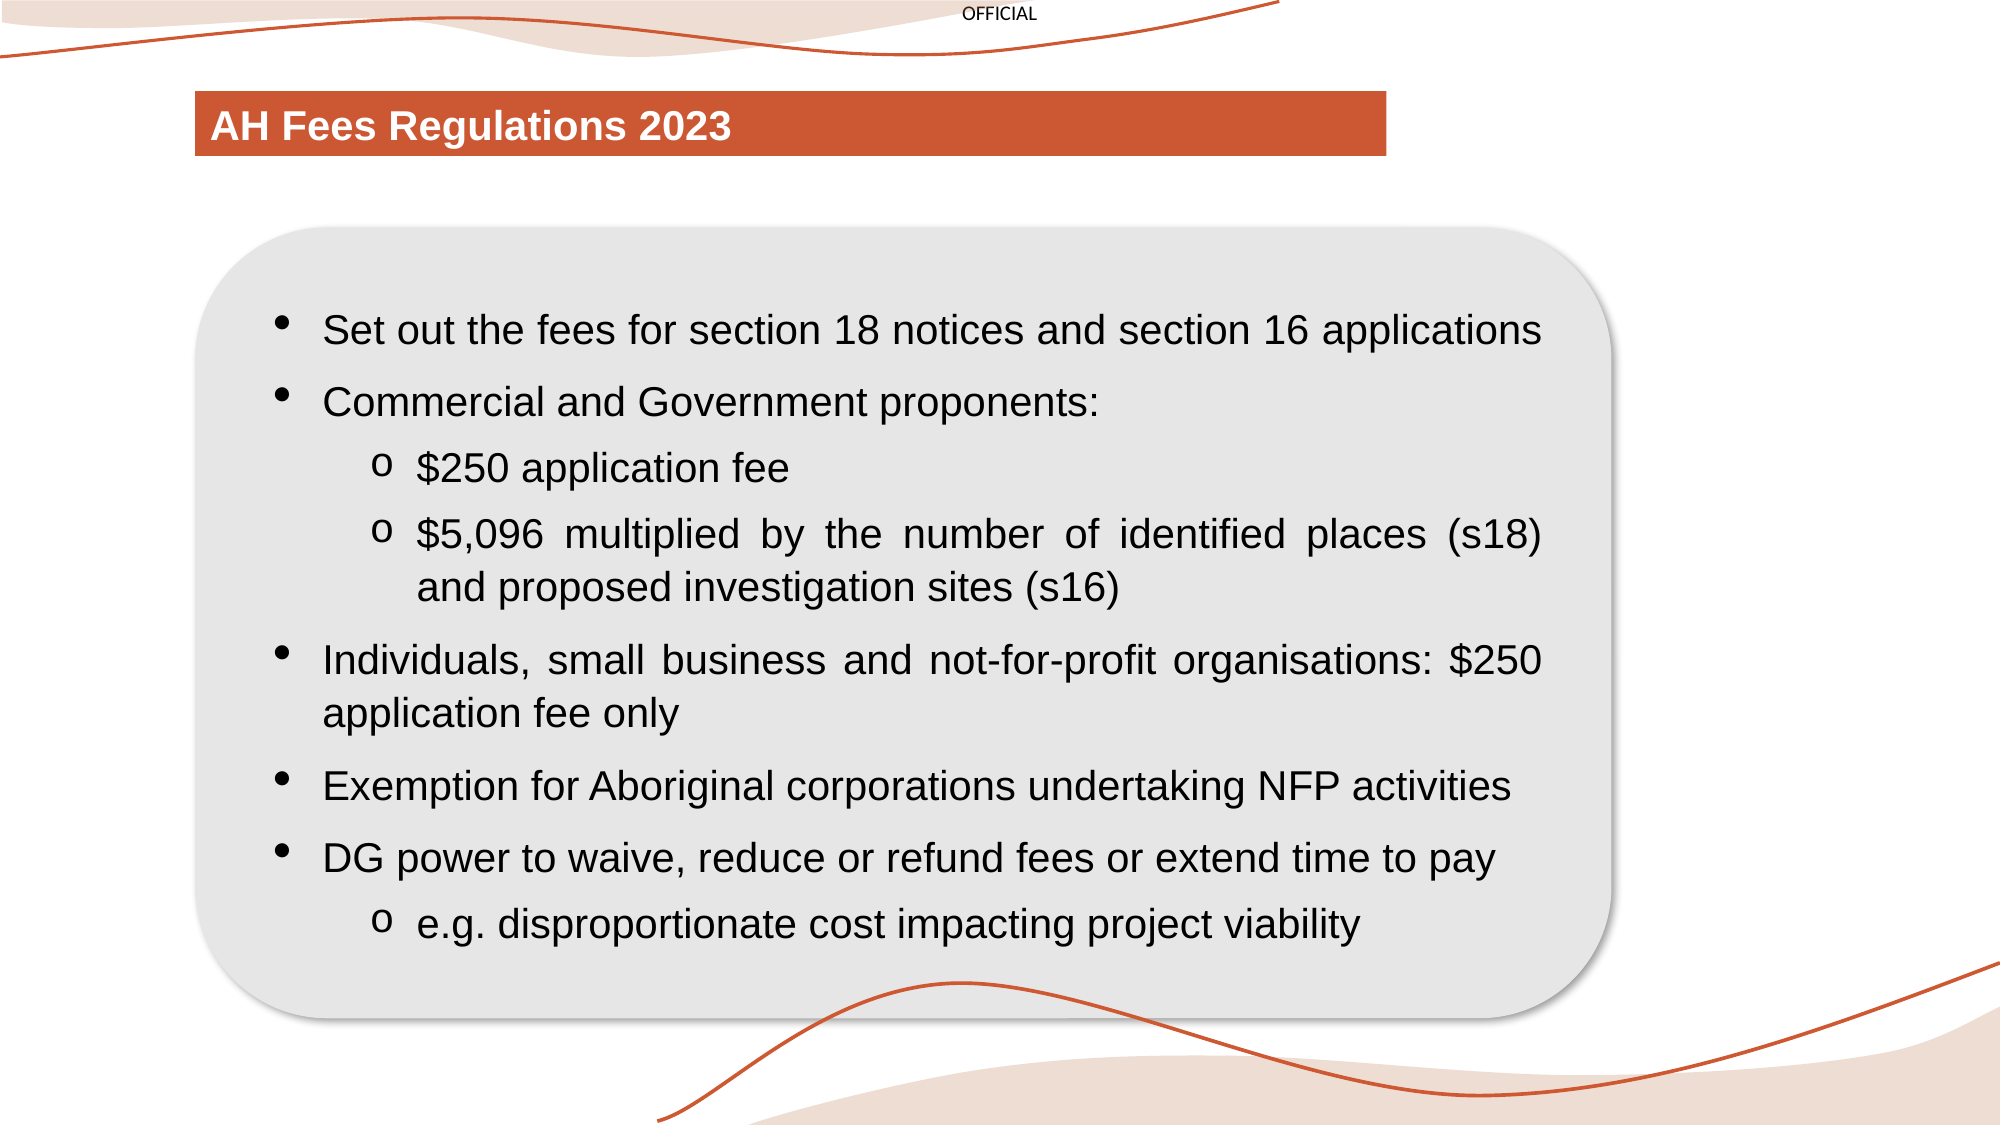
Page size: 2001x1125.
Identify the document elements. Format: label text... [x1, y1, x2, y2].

text_box Set out the fees for section 18 notices and section 16 applications Commercial and Government proponents: $250 application fee $5,096 multiplied by the number of identified places (s18) and proposed investigation sites (s16) Individuals, small business and not-for-profit organisations: $250 application fee only Exemption for Aboriginal corporations undertaking NFP activities DG power to waive, reduce or refund fees or extend time to pay e.g. disproportionate cost impacting project viability [194, 226, 1613, 1020]
text_box AH Fees Regulations 2023 [195, 91, 1387, 156]
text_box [0, 0, 1280, 57]
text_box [657, 962, 2000, 1125]
